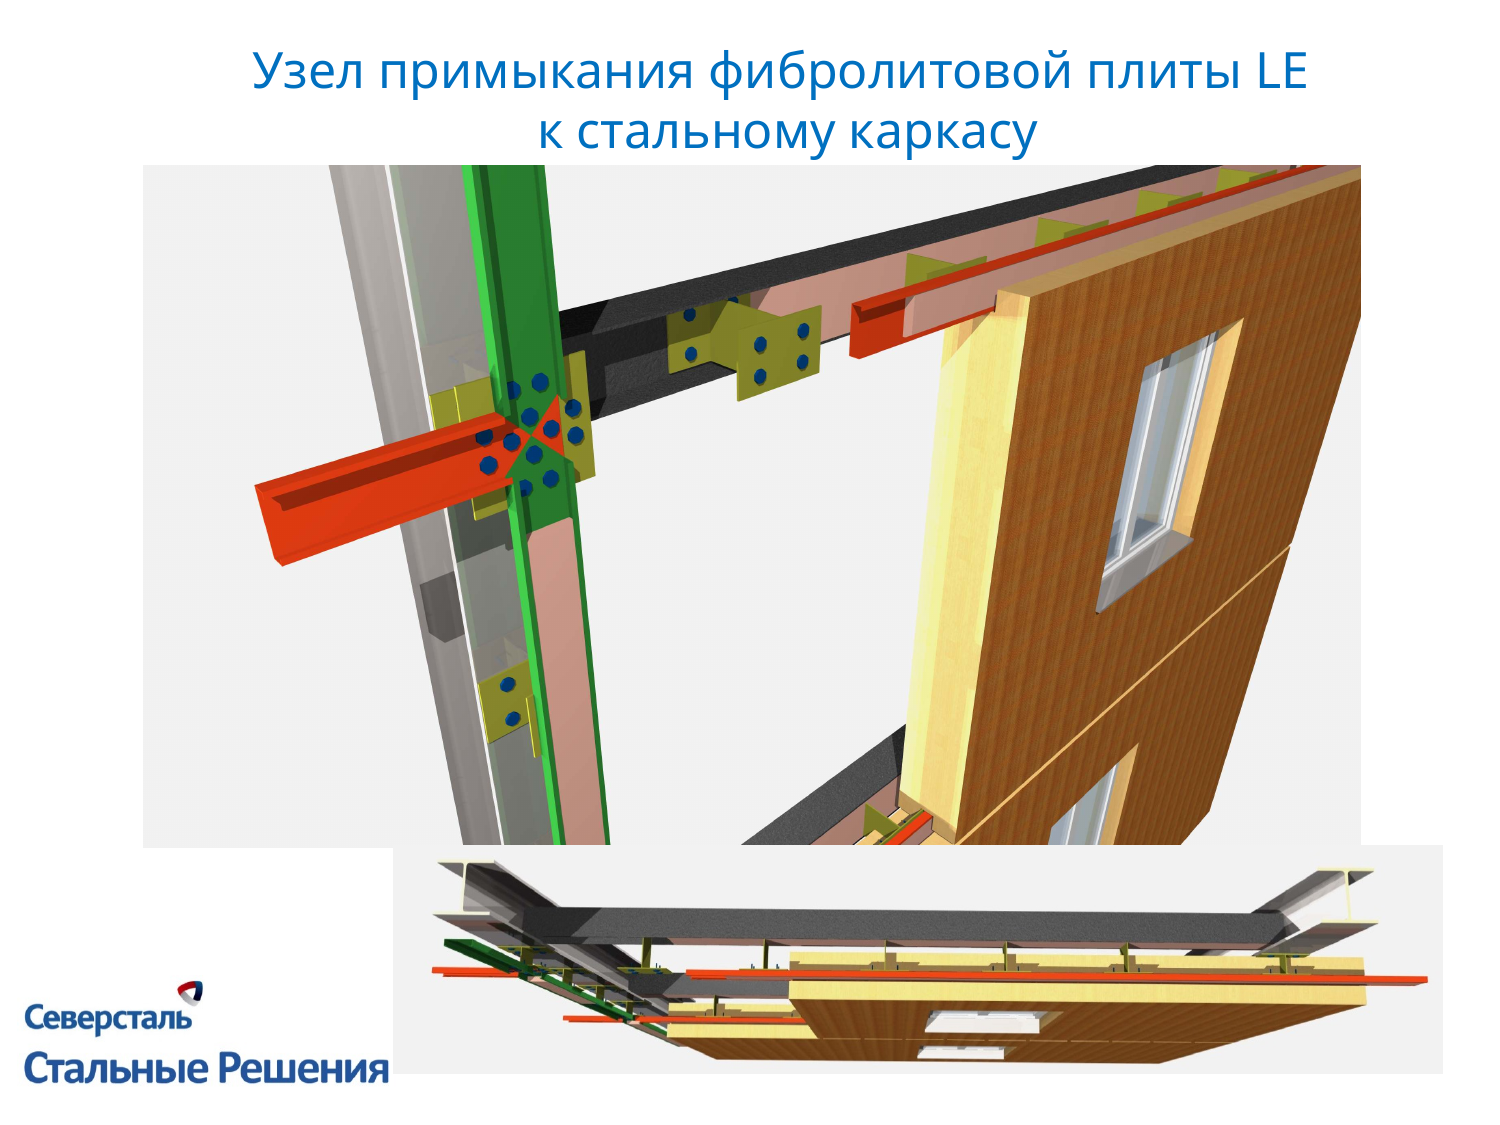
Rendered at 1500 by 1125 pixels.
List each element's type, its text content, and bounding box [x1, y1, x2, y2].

picture [17, 165, 1444, 1091]
text_box Узел примыкания фибролитовой плиты LE к стальному каркасу [237, 30, 1338, 163]
